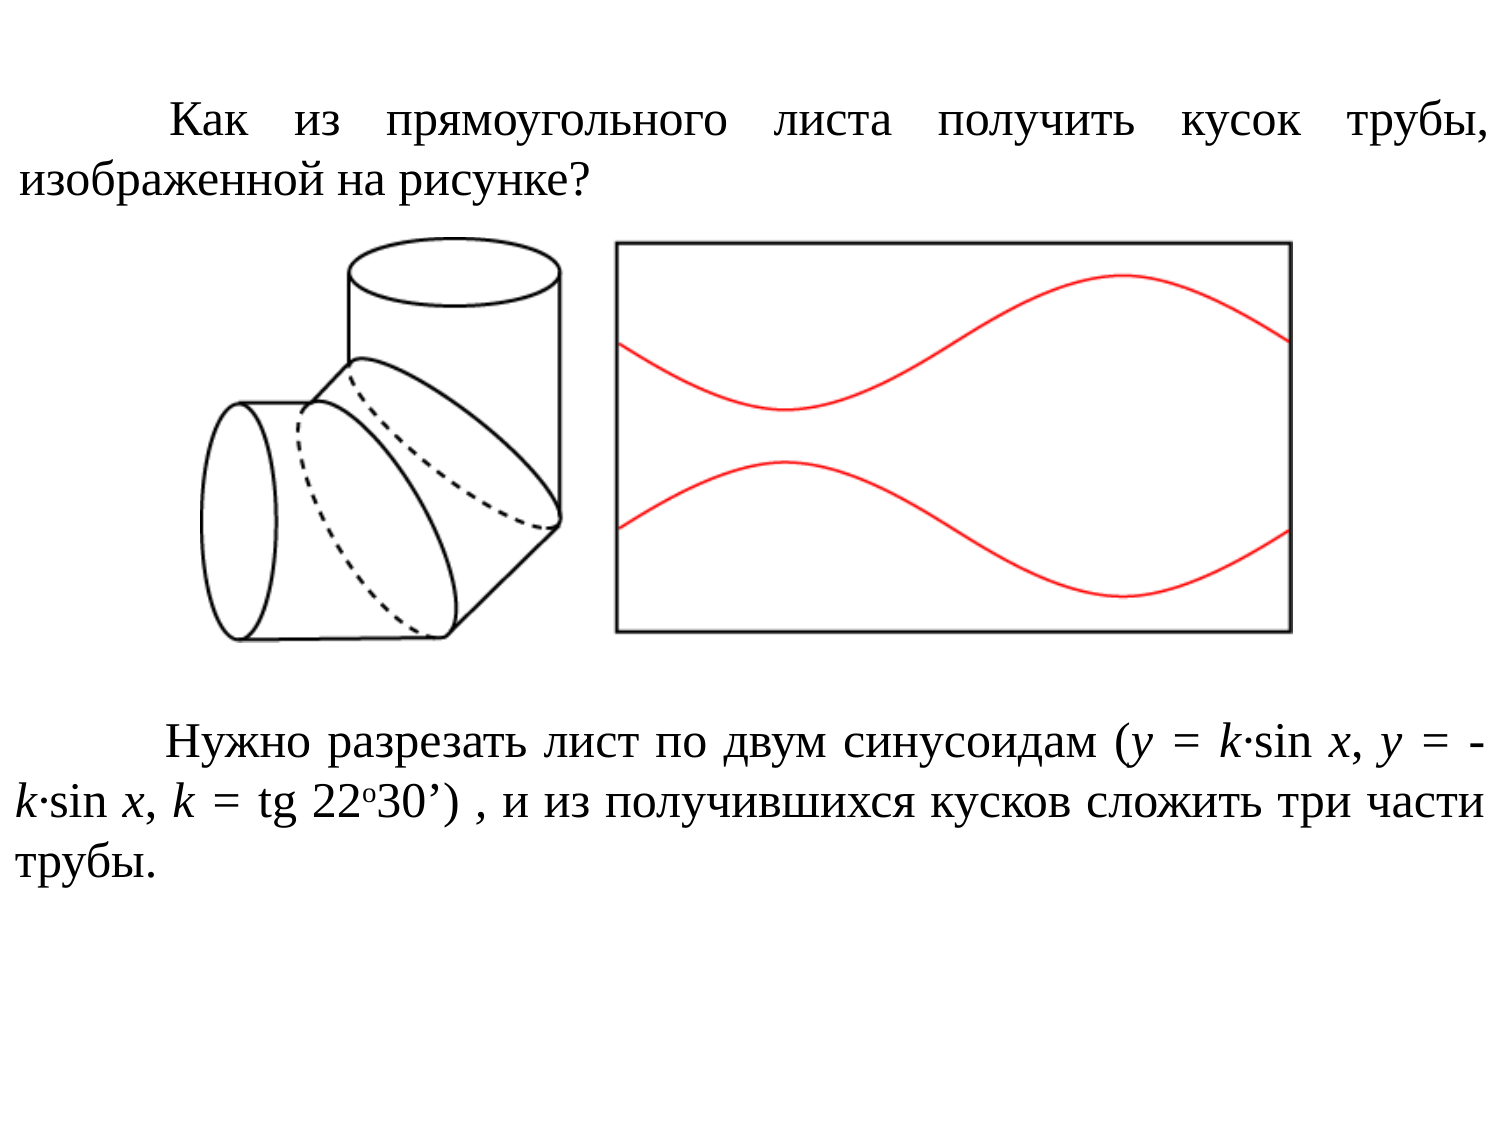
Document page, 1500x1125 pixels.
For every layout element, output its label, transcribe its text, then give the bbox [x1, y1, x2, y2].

text_box Как из прямоугольного листа получить кусок трубы, изображенной на рисунке? [4, 78, 1500, 213]
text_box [0, 237, 1500, 897]
